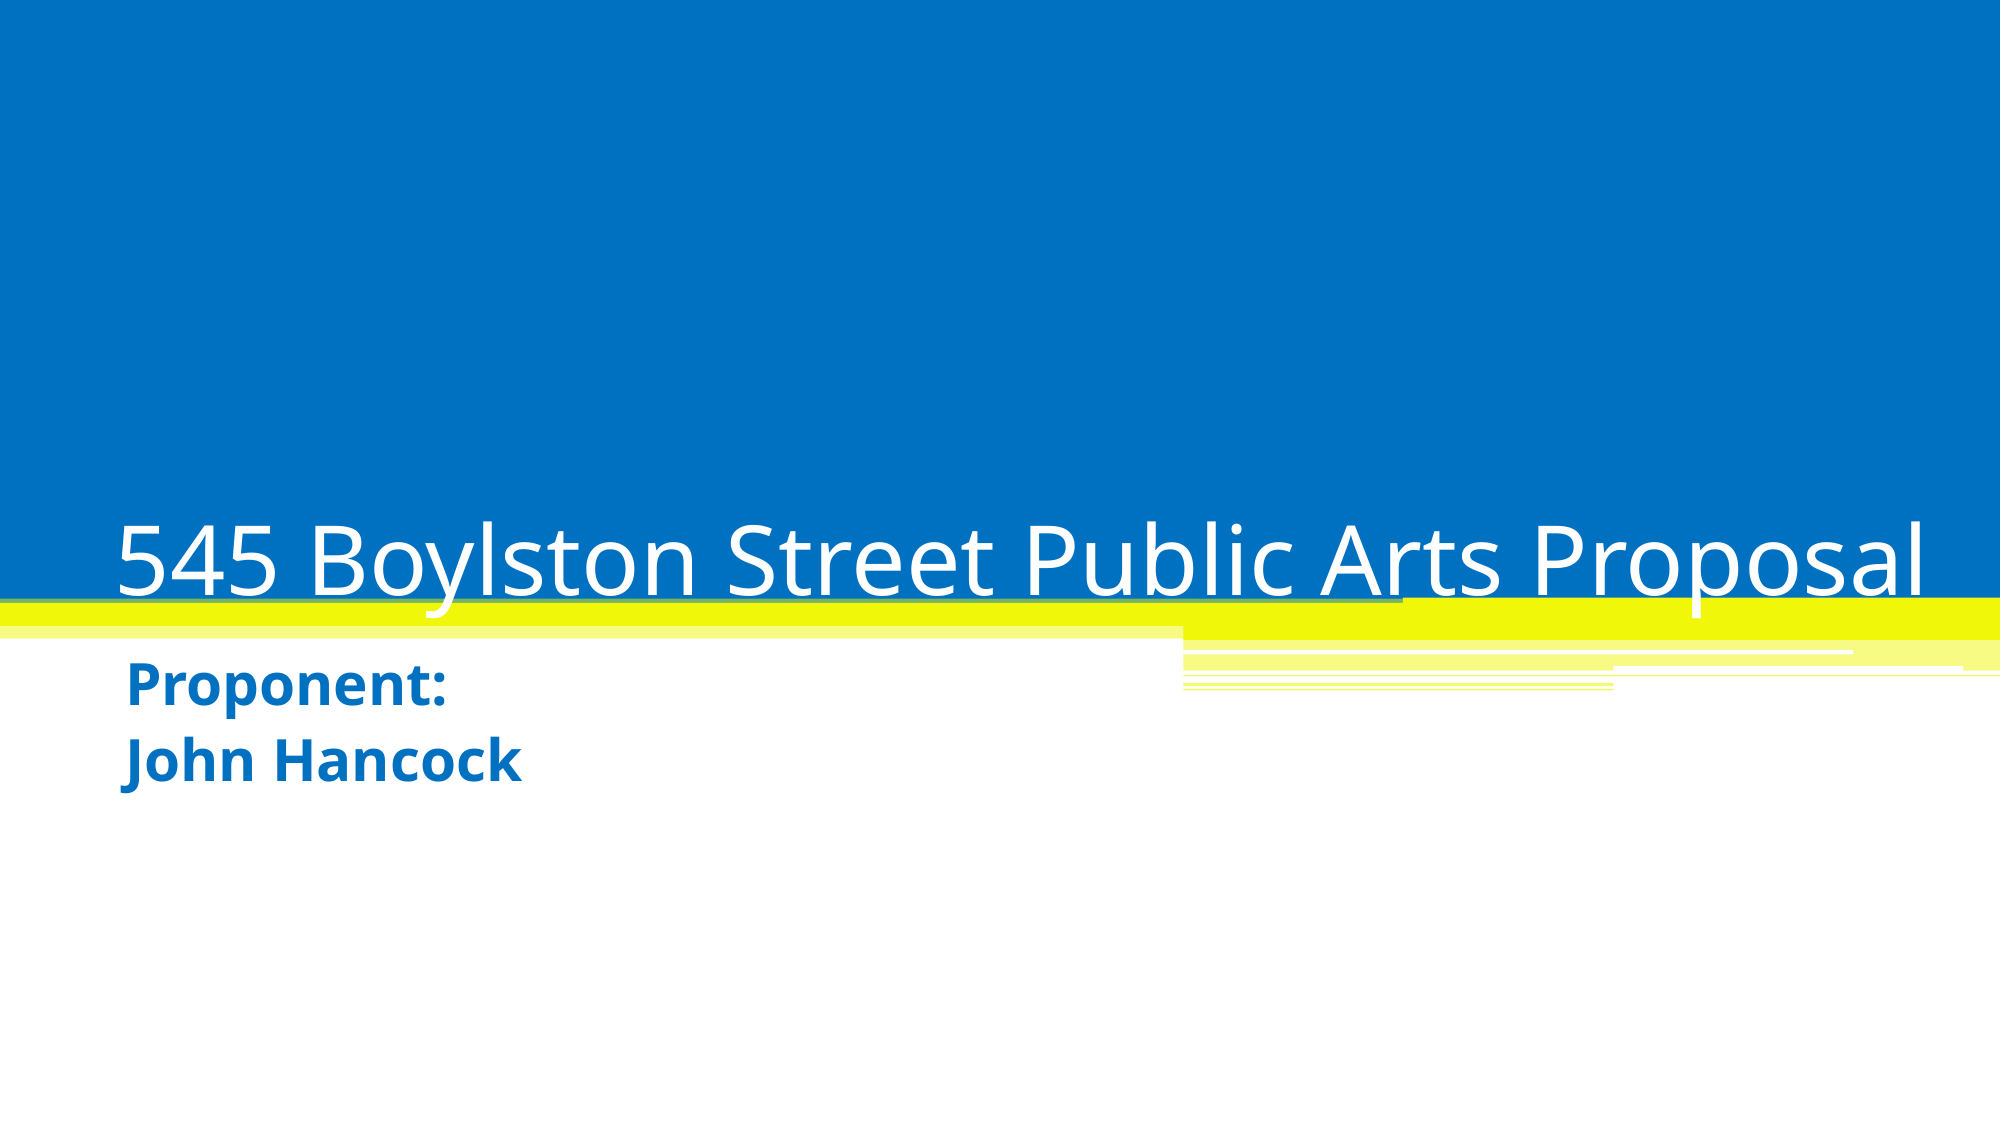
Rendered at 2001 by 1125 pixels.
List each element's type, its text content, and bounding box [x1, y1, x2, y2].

title 545 Boylston Street Public Arts Proposal [99, 381, 1950, 623]
subtitle Proponent: John Hancock [99, 639, 1184, 928]
